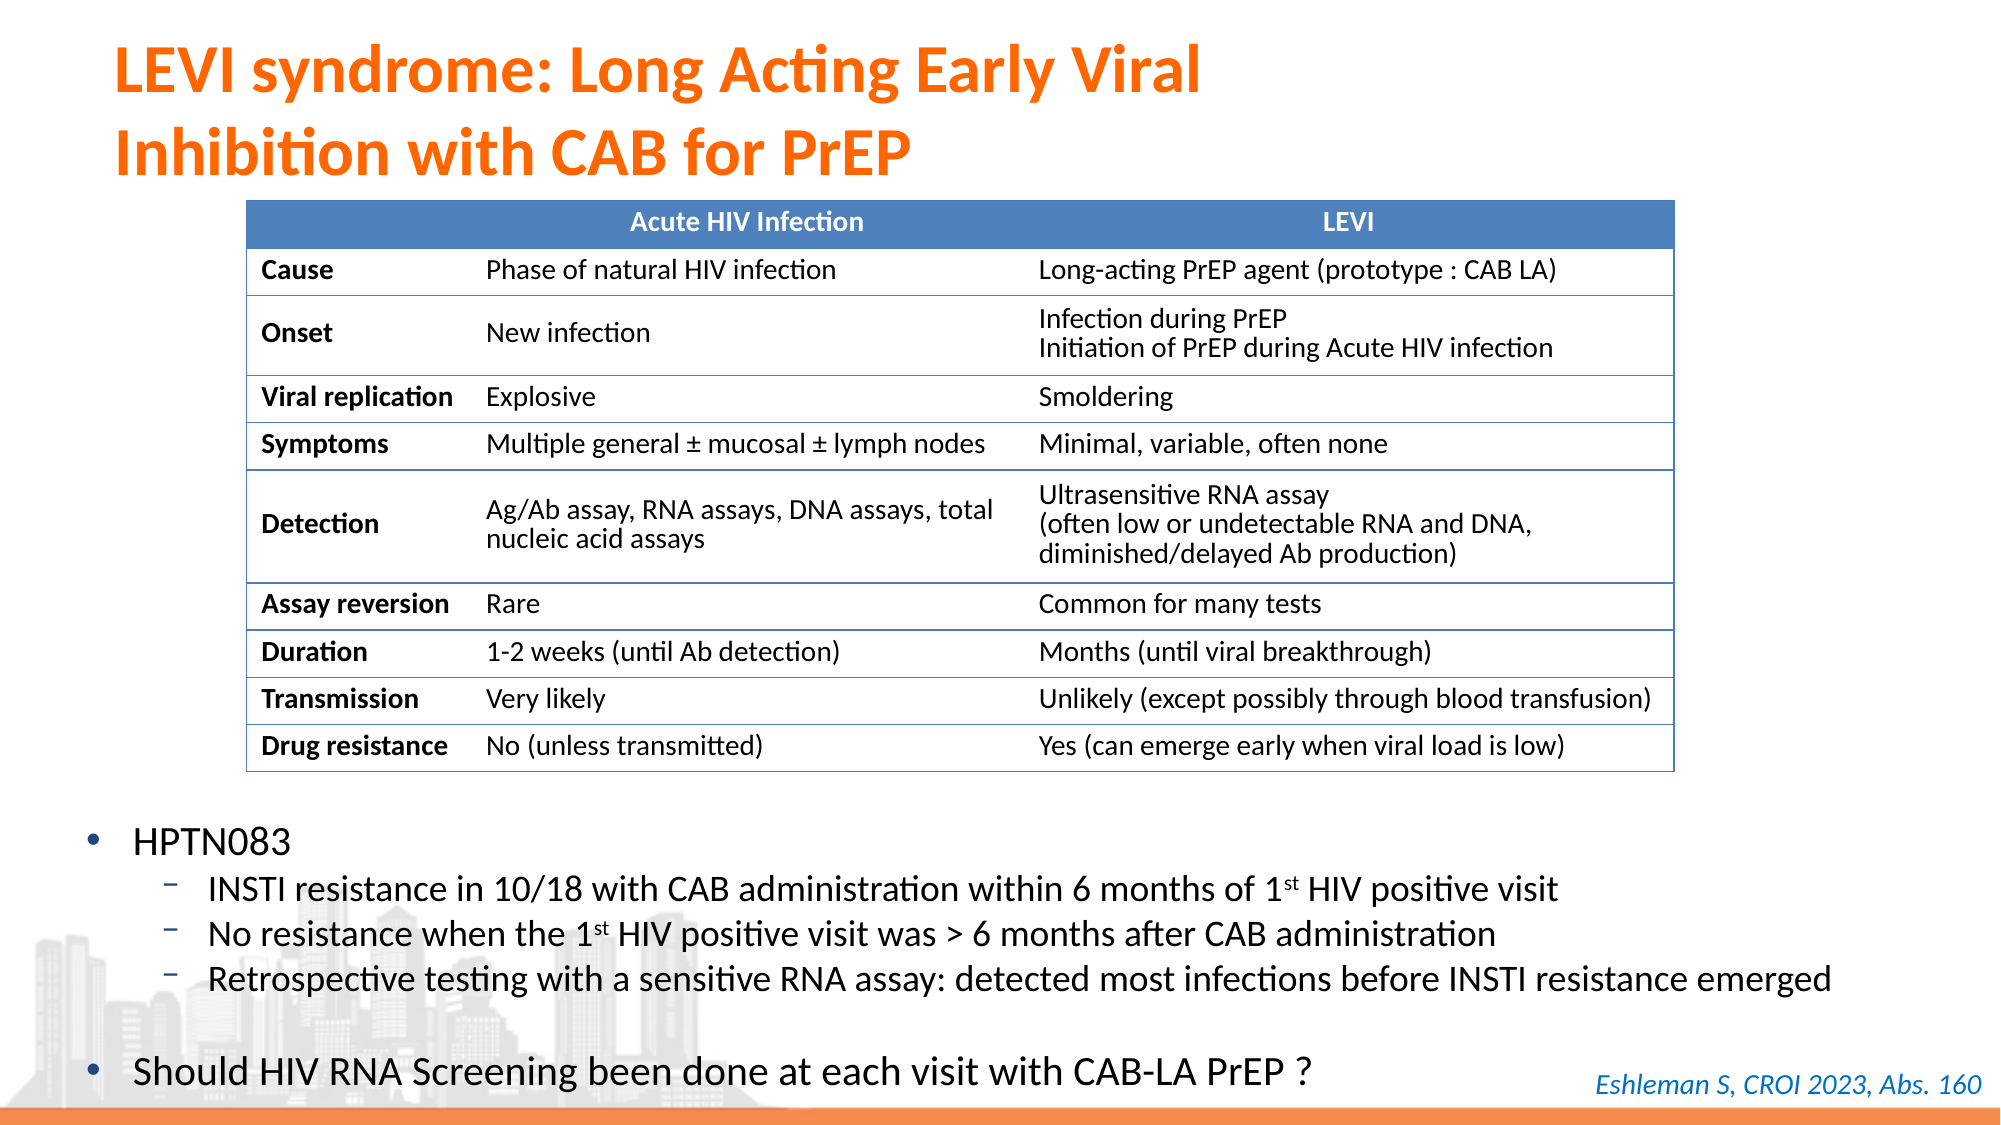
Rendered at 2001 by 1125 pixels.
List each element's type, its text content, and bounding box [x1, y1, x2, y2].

table_cell Ag/Ab assay, RNA assays, DNA assays, total nucleic acid assays [471, 471, 1024, 582]
table_cell Assay reversion [247, 584, 471, 629]
table_cell Months (until viral breakthrough) [1024, 631, 1673, 677]
table_header [247, 201, 471, 248]
picture [0, 0, 2001, 1125]
text_box HPTN083 INSTI resistance in 10/18 with CAB administration within 6 months of 1st HIV positive visit No resistance when the 1st HIV positive visit was > 6 months after CAB administration Retrospective testing with a sensitive RNA assay: detected most infections before INSTI resistance emerged Should HIV RNA Screening been done at each visit with CAB-LA PrEP ? [71, 806, 1850, 1102]
table_cell Detection [247, 471, 471, 582]
table_cell Minimal, variable, often none [1024, 423, 1673, 469]
table_cell 1-2 weeks (until Ab detection) [471, 631, 1024, 677]
table_cell Multiple general ± mucosal ± lymph nodes [471, 423, 1024, 469]
table_cell New infection [471, 296, 1024, 375]
table_header Acute HIV Infection [471, 201, 1024, 248]
table_cell Infection during PrEP Initiation of PrEP during Acute HIV infection [1024, 296, 1673, 375]
table_cell Drug resistance [247, 725, 471, 771]
table_cell Cause [247, 249, 471, 295]
table_cell Onset [247, 296, 471, 375]
table_cell Very likely [471, 678, 1024, 724]
table_cell Unlikely (except possibly through blood transfusion) [1024, 678, 1673, 724]
table_cell Ultrasensitive RNA assay (often low or undetectable RNA and DNA, diminished/delayed Ab production) [1024, 471, 1673, 582]
table_cell Rare [471, 584, 1024, 629]
table_cell Transmission [247, 678, 471, 724]
table_cell Yes (can emerge early when viral load is low) [1024, 725, 1673, 771]
table_cell Common for many tests [1024, 584, 1673, 629]
table_cell Duration [247, 631, 471, 677]
text_box Eshleman S, CROI 2023, Abs. 160 [1580, 1057, 1997, 1108]
table_cell Smoldering [1024, 376, 1673, 422]
table_cell Explosive [471, 376, 1024, 422]
table_header LEVI [1024, 201, 1673, 248]
table_cell Symptoms [247, 423, 471, 469]
table_cell No (unless transmitted) [471, 725, 1024, 771]
title LEVI syndrome: Long Acting Early Viral Inhibition with CAB for PrEP [99, 1, 1490, 212]
table_cell Phase of natural HIV infection [471, 249, 1024, 295]
table_cell Long-acting PrEP agent (prototype : CAB LA) [1024, 249, 1673, 295]
table_cell Viral replication [247, 376, 471, 422]
